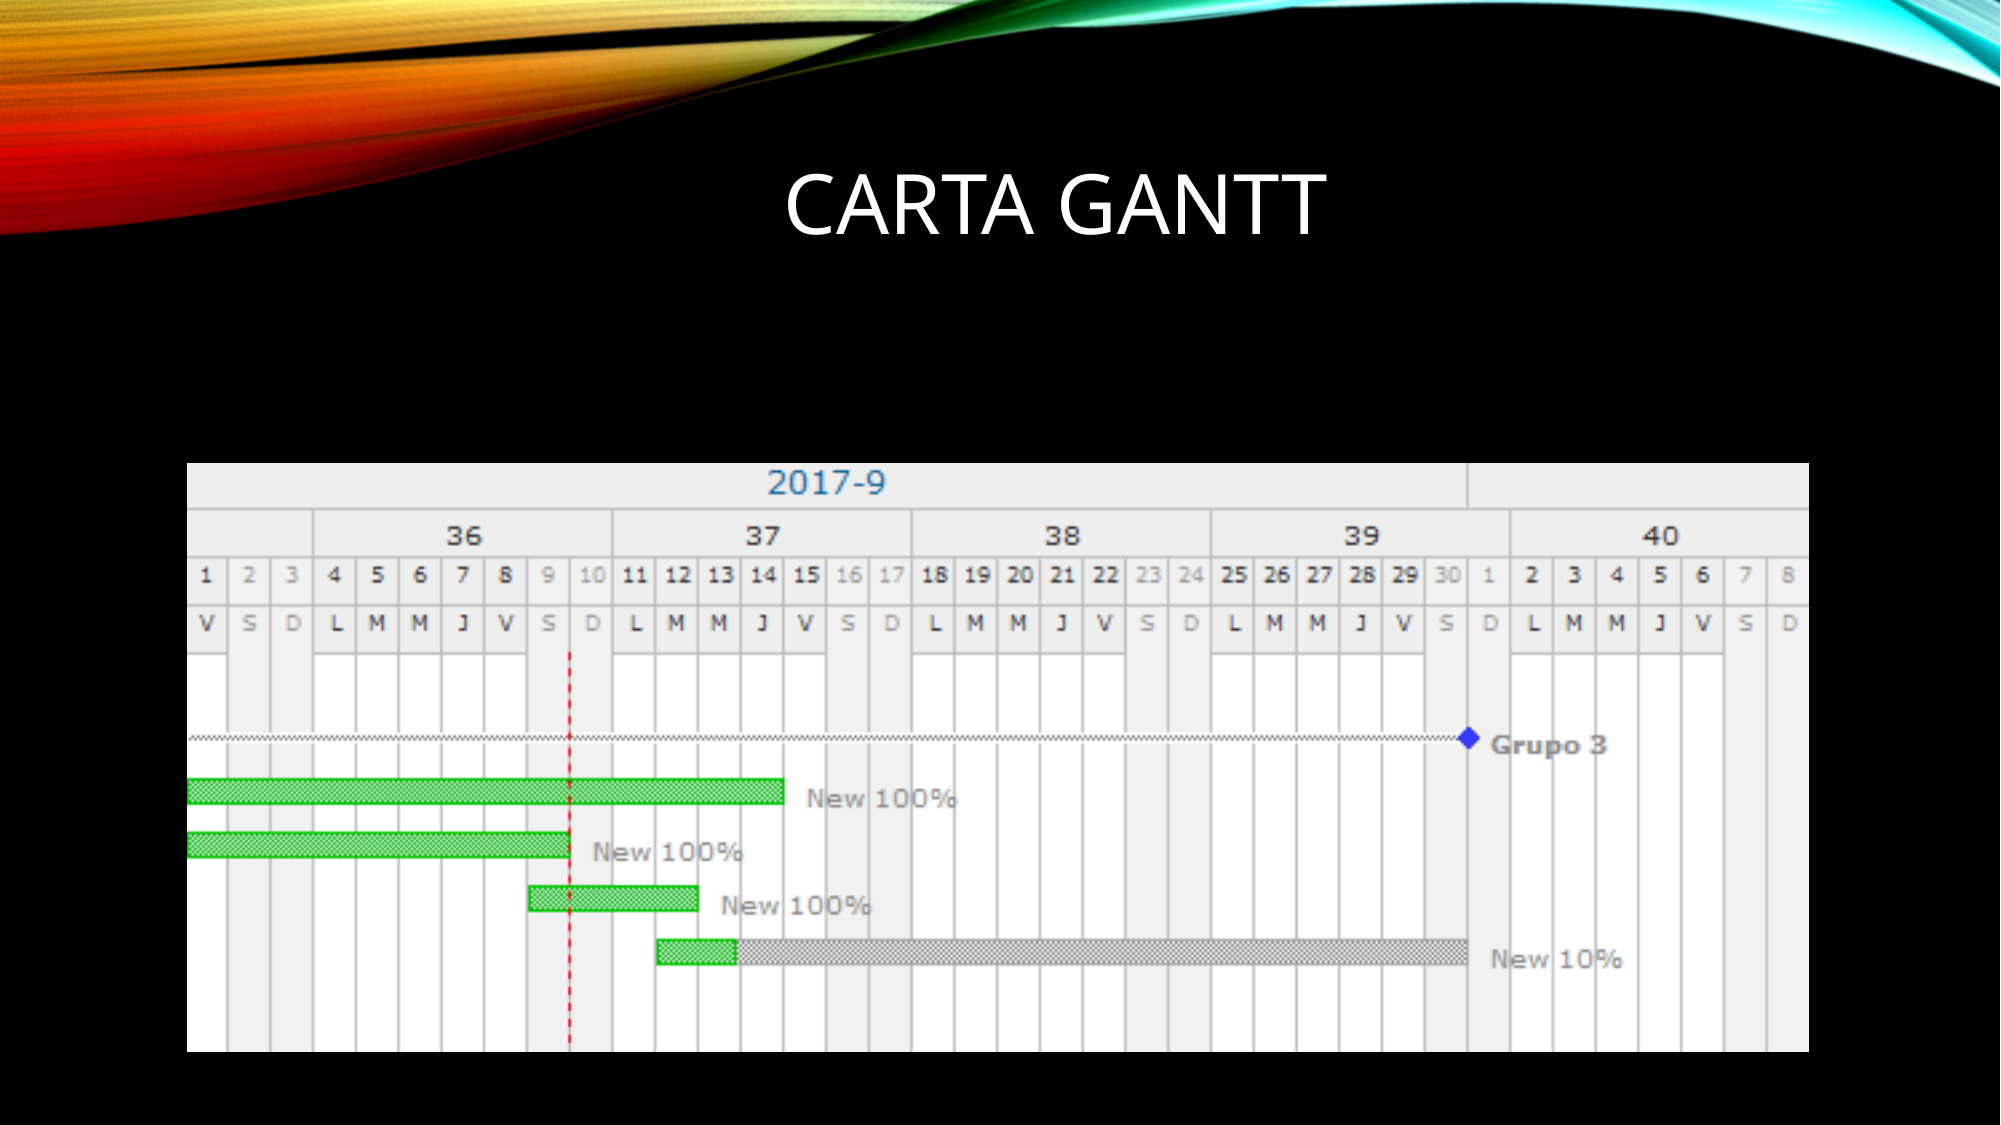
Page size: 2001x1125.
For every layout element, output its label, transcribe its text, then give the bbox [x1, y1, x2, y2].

title Carta Gantt [0, 101, 1344, 314]
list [186, 463, 1809, 1052]
picture [0, 0, 2000, 237]
